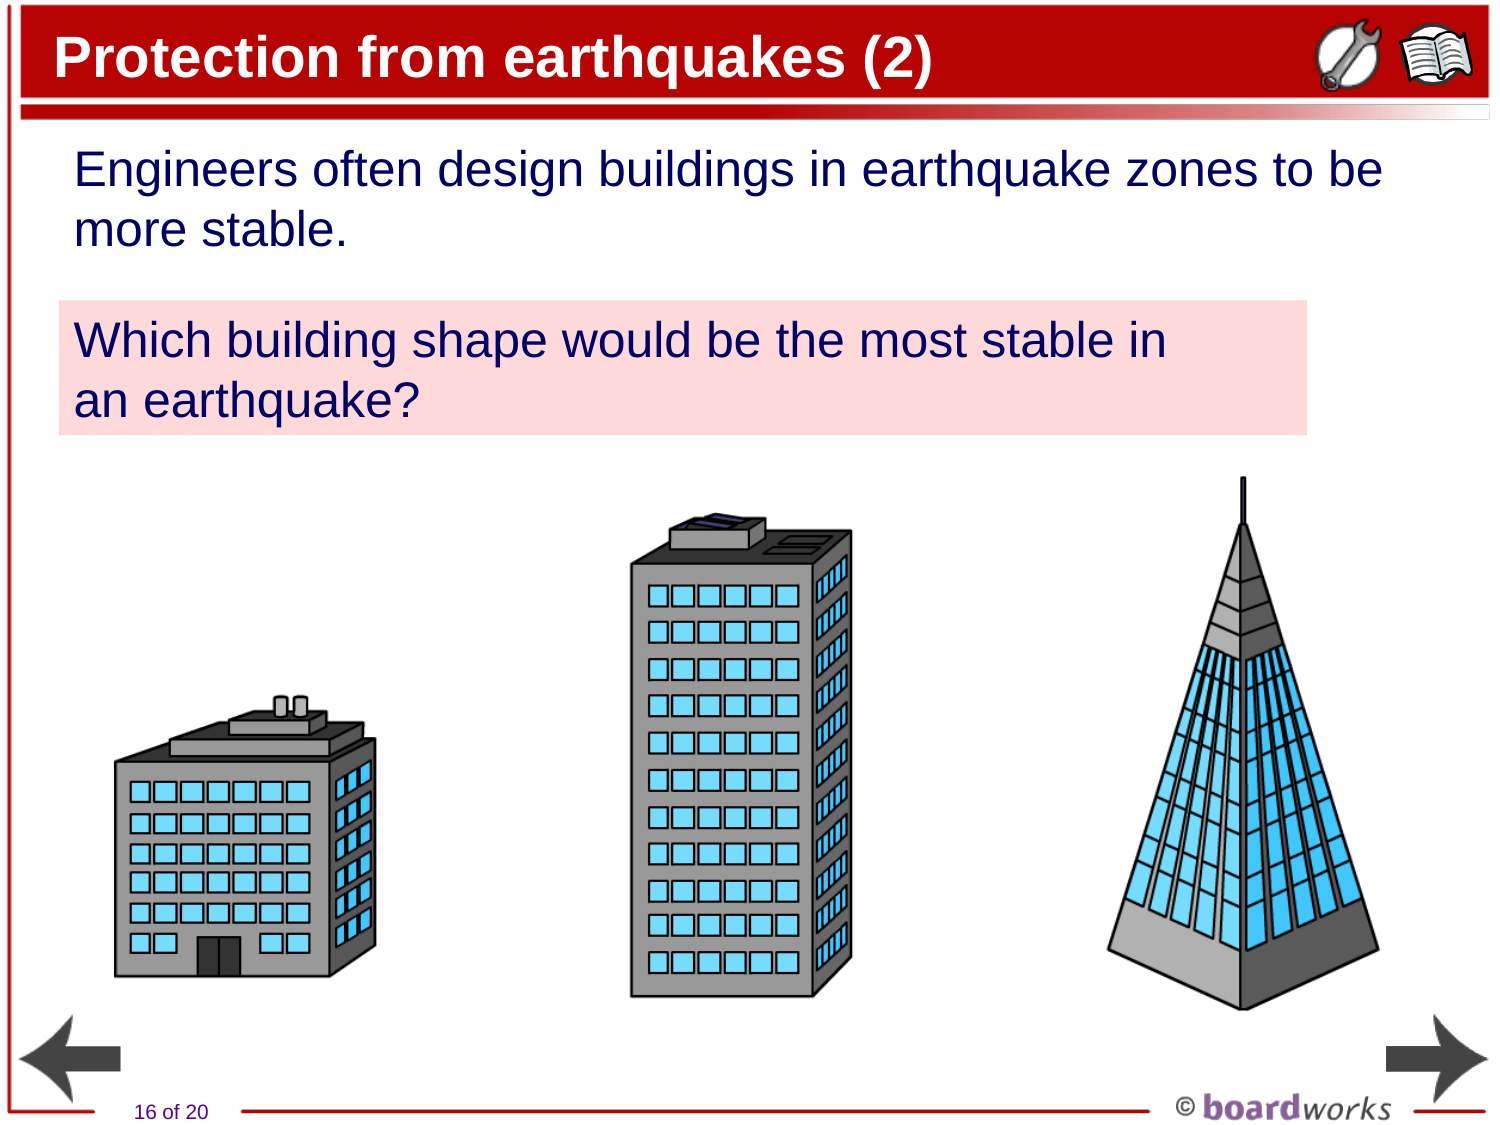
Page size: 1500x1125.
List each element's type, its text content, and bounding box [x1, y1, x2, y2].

picture [0, 0, 1500, 1125]
title Protection from earthquakes (2) [38, 8, 1308, 100]
text_box Which building shape would be the most stable in an earthquake? [58, 300, 1308, 436]
text_box Engineers often design buildings in earthquake zones to be more stable. [58, 128, 1466, 264]
